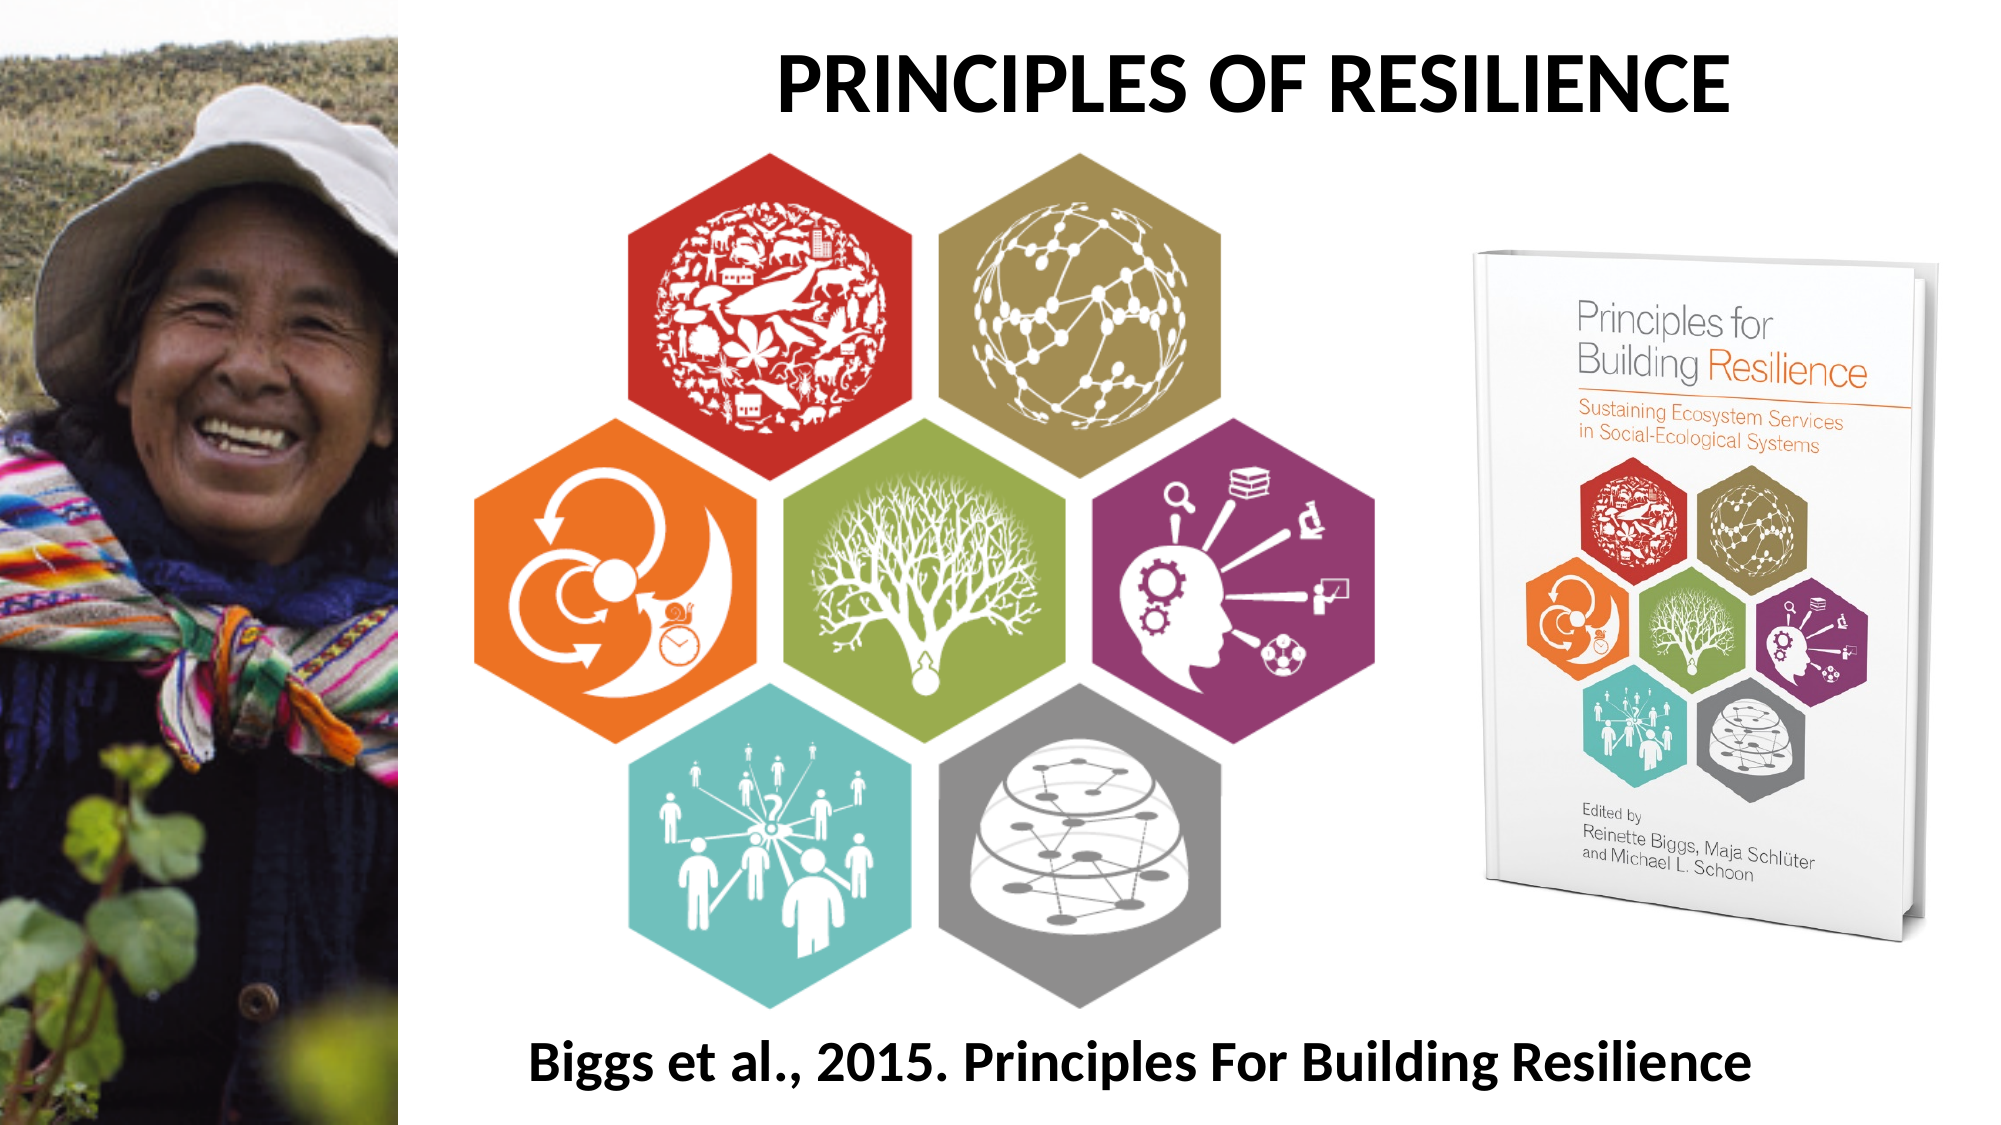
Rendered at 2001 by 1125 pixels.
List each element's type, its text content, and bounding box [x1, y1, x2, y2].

picture [1433, 212, 1995, 988]
picture [463, 137, 1385, 1016]
text_box Biggs et al., 2015. Principles For Building Resilience [514, 1015, 1995, 1101]
picture [0, 0, 398, 1125]
text_box PRINCIPLES OF RESILIENCE [509, 18, 2000, 138]
